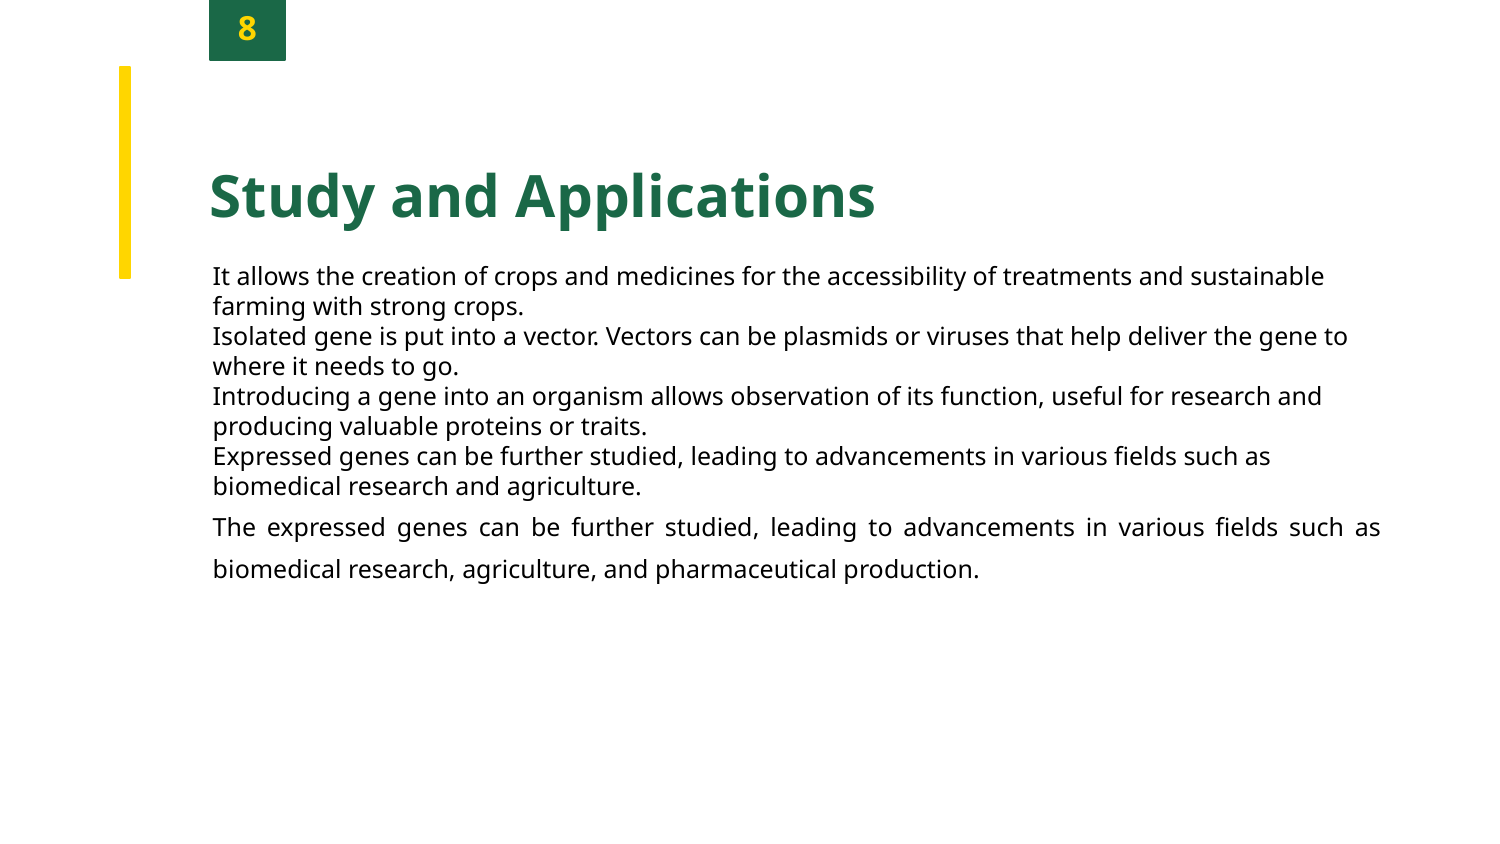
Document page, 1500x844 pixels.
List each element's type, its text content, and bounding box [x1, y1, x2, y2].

text_box Study and Applications [194, 151, 1395, 237]
text_box It allows the creation of crops and medicines for the accessibility of treatments and sustainable farming with strong crops. Isolated gene is put into a vector. Vectors can be plasmids or viruses that help deliver the gene to where it needs to go. Introducing a gene into an organism allows observation of its function, useful for research and producing valuable proteins or traits. Expressed genes can be further studied, leading to advancements in various fields such as biomedical research and agriculture. The expressed genes can be further studied, leading to advancements in various fields such as biomedical research, agriculture, and pharmaceutical production. [197, 253, 1398, 802]
text_box 8 [209, 0, 285, 60]
text_box [119, 67, 131, 279]
